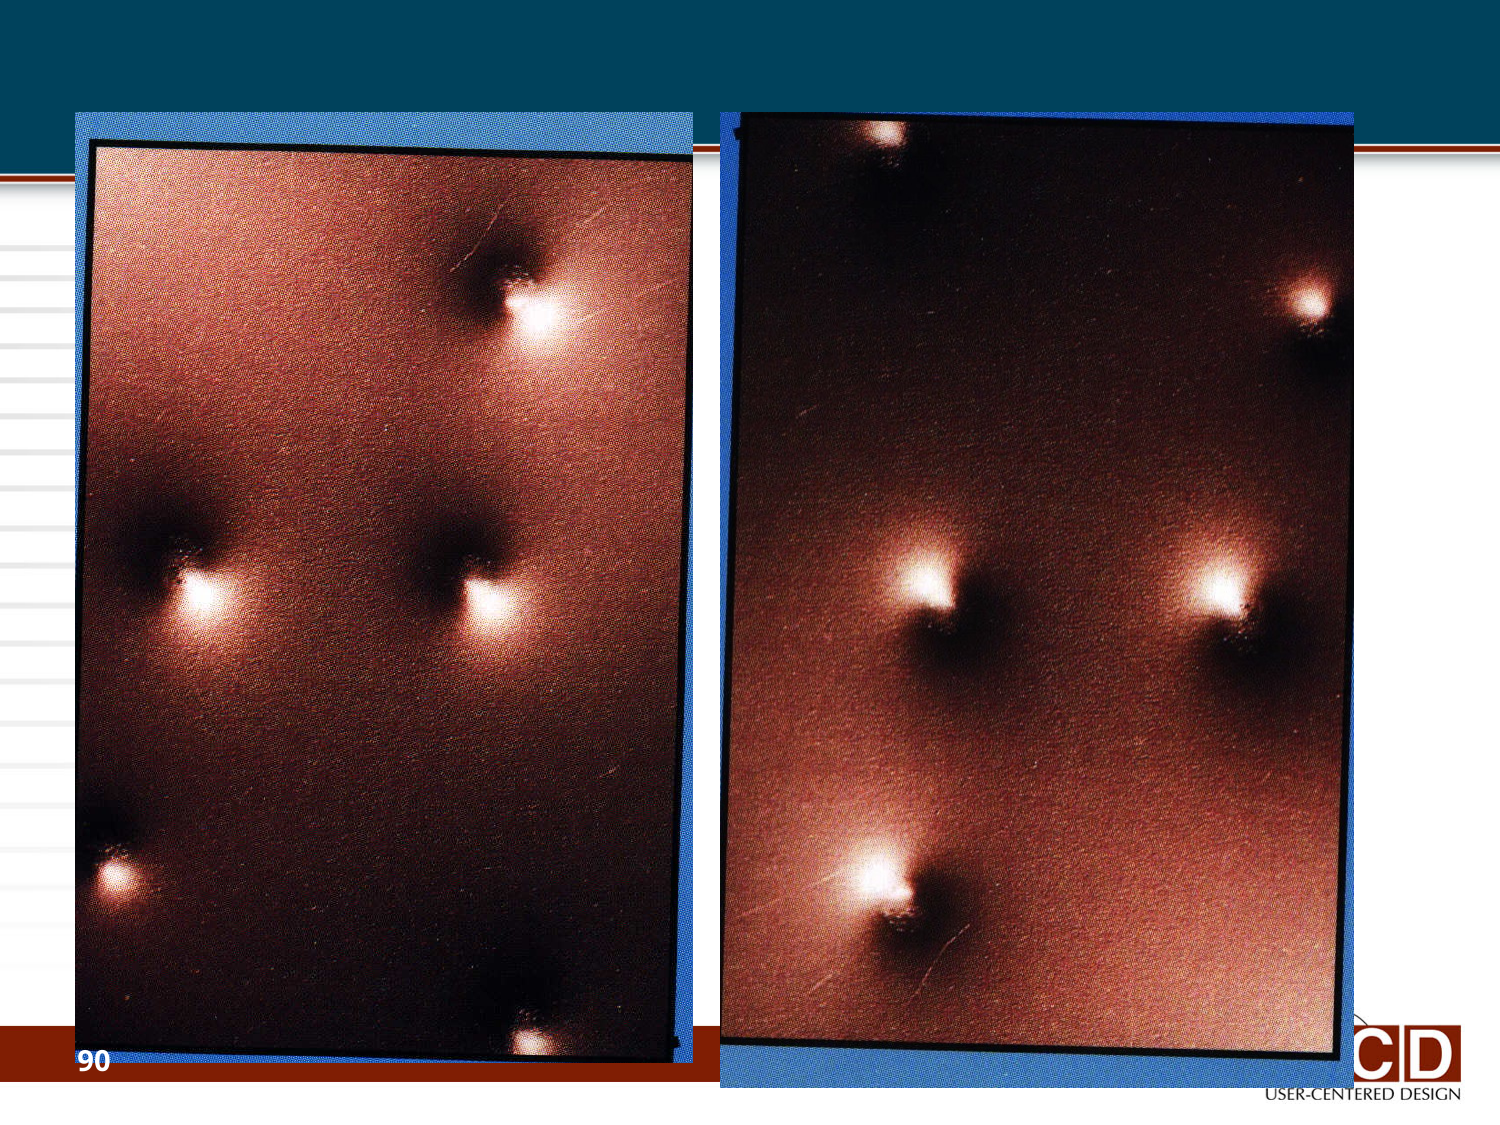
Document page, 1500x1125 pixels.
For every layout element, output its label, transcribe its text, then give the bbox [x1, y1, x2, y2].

slide_number 90 [62, 1034, 188, 1101]
picture [0, 113, 1500, 1125]
